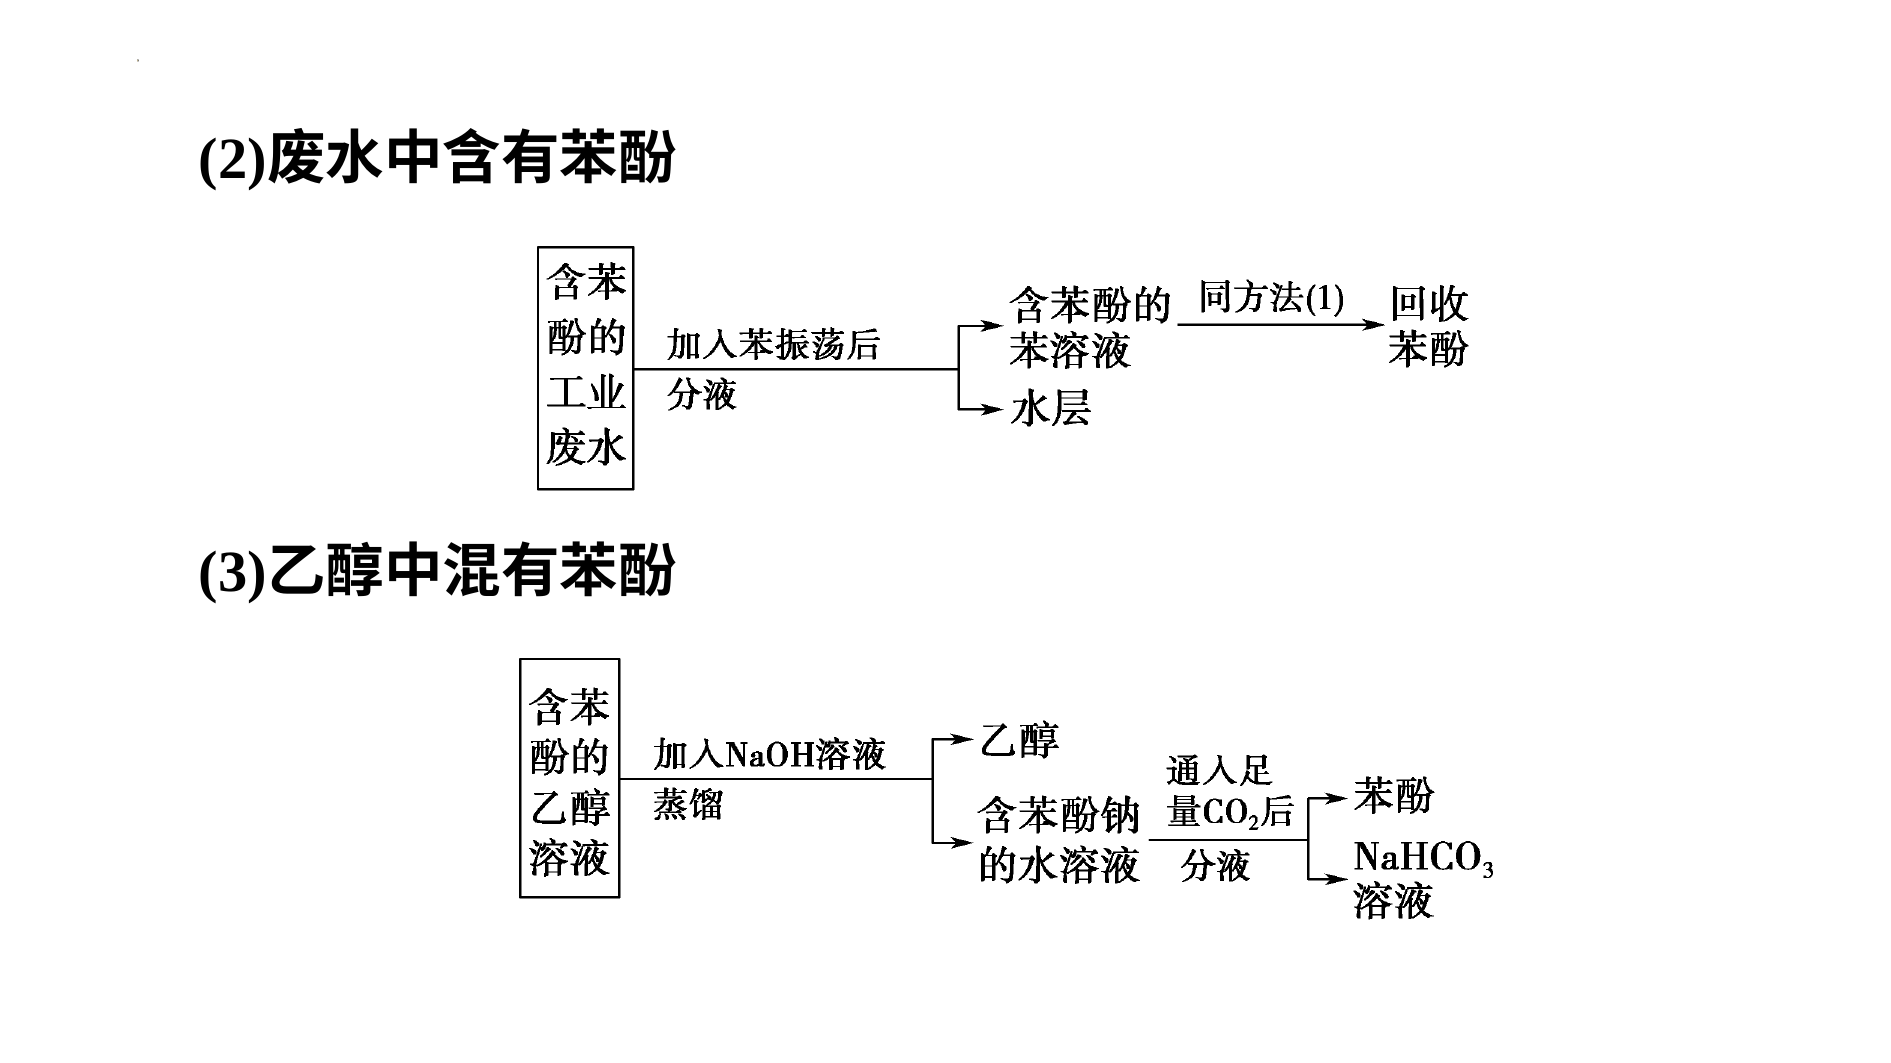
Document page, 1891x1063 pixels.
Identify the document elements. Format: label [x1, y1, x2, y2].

text_box [81, 119, 1809, 962]
